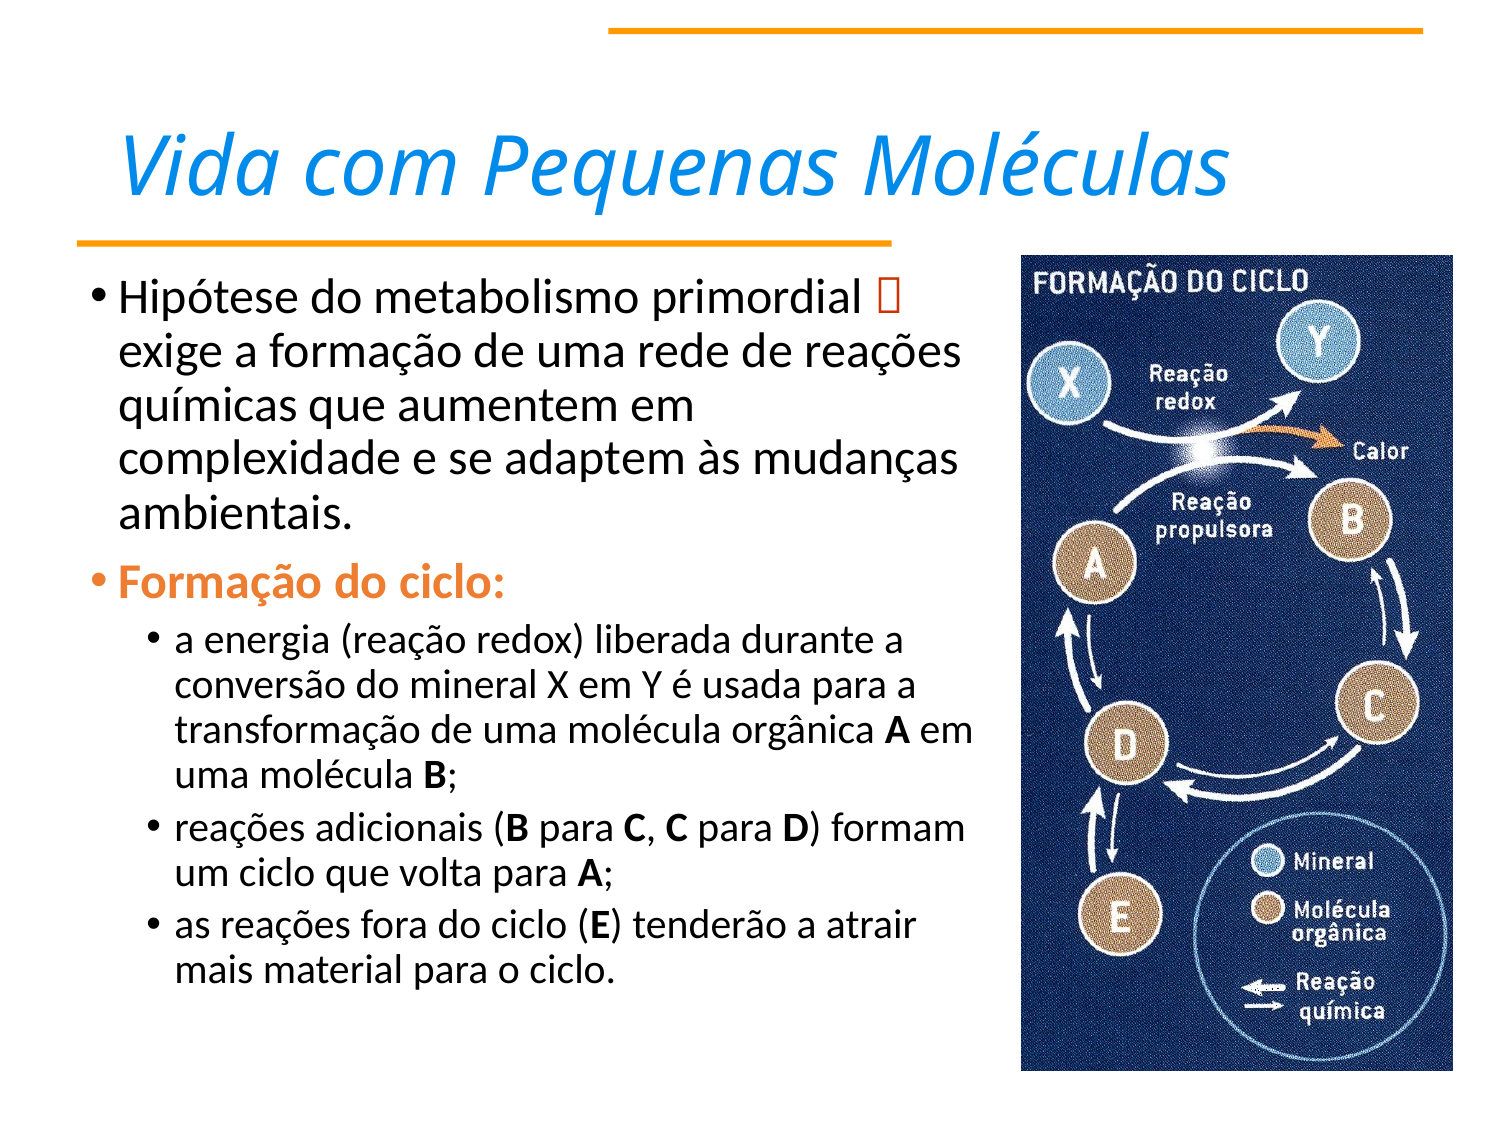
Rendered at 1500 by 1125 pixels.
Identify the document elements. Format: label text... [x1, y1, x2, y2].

picture [1021, 255, 1453, 1071]
list Hipótese do metabolismo primordial  exige a formação de uma rede de reações químicas que aumentem em complexidade e se adaptem às mudanças ambientais. Formação do ciclo: a energia (reação redox) liberada durante a conversão do mineral X em Y é usada para a transformação de uma molécula orgânica A em uma molécula B; reações adicionais (B para C, C para D) formam um ciclo que volta para A; as reações fora do ciclo (E) tenderão a atrair mais material para o ciclo. [75, 262, 999, 1059]
title Vida com Pequenas Moléculas [103, 59, 1397, 278]
